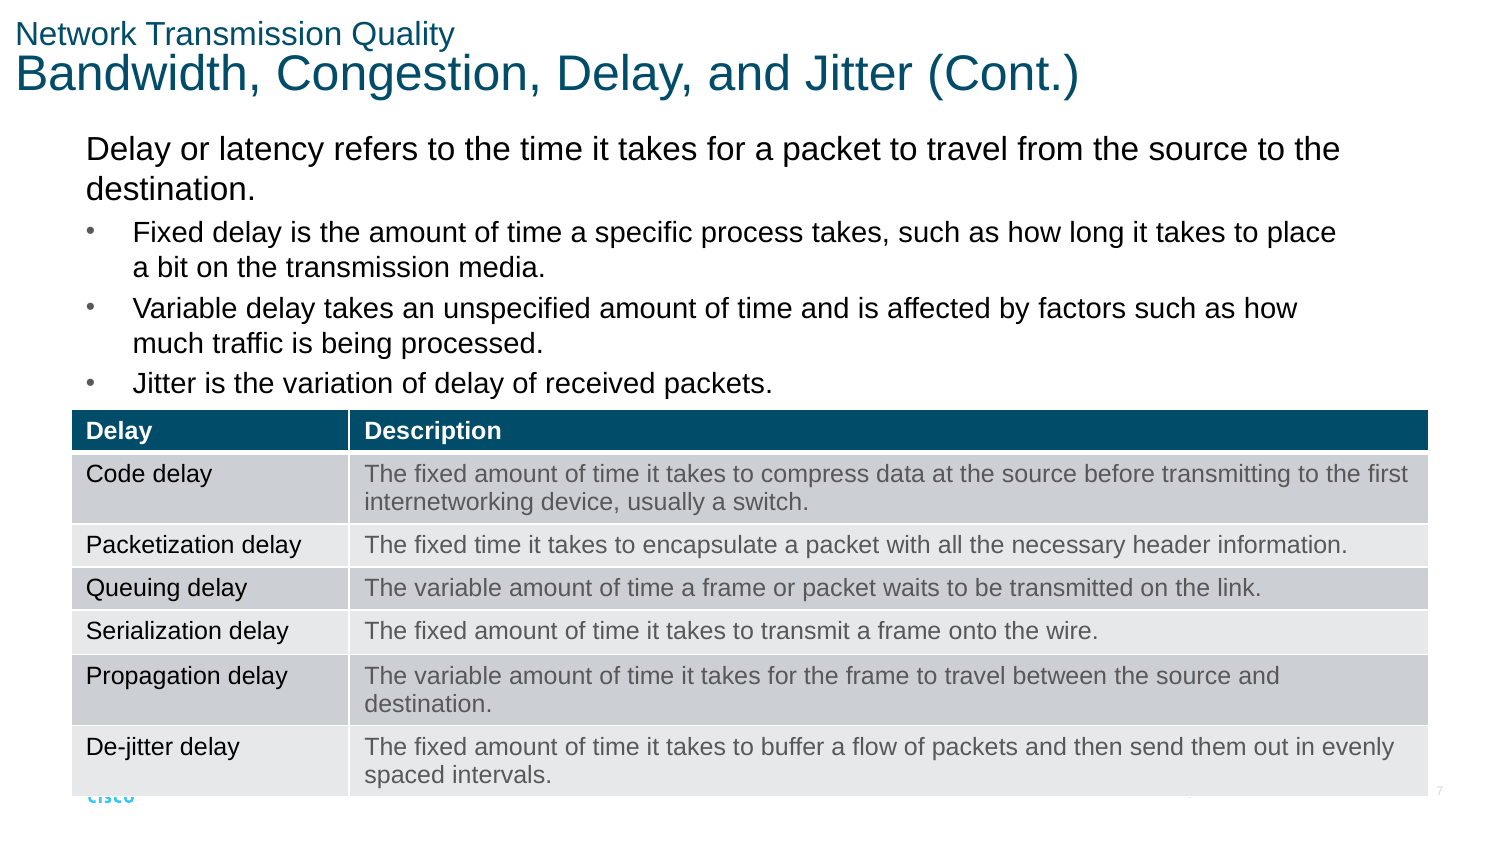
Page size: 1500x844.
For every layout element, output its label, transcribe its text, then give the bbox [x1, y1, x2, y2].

table_cell Queuing delay [72, 568, 348, 609]
table_cell Code delay [72, 455, 348, 523]
table_cell The fixed amount of time it takes to transmit a frame onto the wire. [350, 611, 1428, 654]
table_cell The variable amount of time a frame or packet waits to be transmitted on the link. [350, 568, 1428, 609]
table_cell The fixed time it takes to encapsulate a packet with all the necessary header information. [350, 525, 1428, 566]
table_cell The fixed amount of time it takes to compress data at the source before transmitting to the first internetworking device, usually a switch. [350, 455, 1428, 523]
table_header Description [350, 410, 1428, 450]
table_cell De-jitter delay [72, 726, 348, 796]
table_cell Serialization delay [72, 611, 348, 654]
title Network Transmission Quality Bandwidth, Congestion, Delay, and Jitter (Cont.) [0, 0, 1369, 121]
table_cell Packetization delay [72, 525, 348, 566]
list Delay or latency refers to the time it takes for a packet to travel from the source to the destination. Fixed delay is the amount of time a specific process takes, such as how long it takes to place a bit on the transmission media. Variable delay takes an unspecified amount of time and is affected by factors such as how much traffic is being processed. Jitter is the variation of delay of received packets. [70, 120, 1369, 409]
table_cell The fixed amount of time it takes to buffer a flow of packets and then send them out in evenly spaced intervals. [350, 726, 1428, 796]
table_cell The variable amount of time it takes for the frame to travel between the source and destination. [350, 655, 1428, 725]
table_cell Propagation delay [72, 655, 348, 725]
table_header Delay [72, 410, 348, 450]
